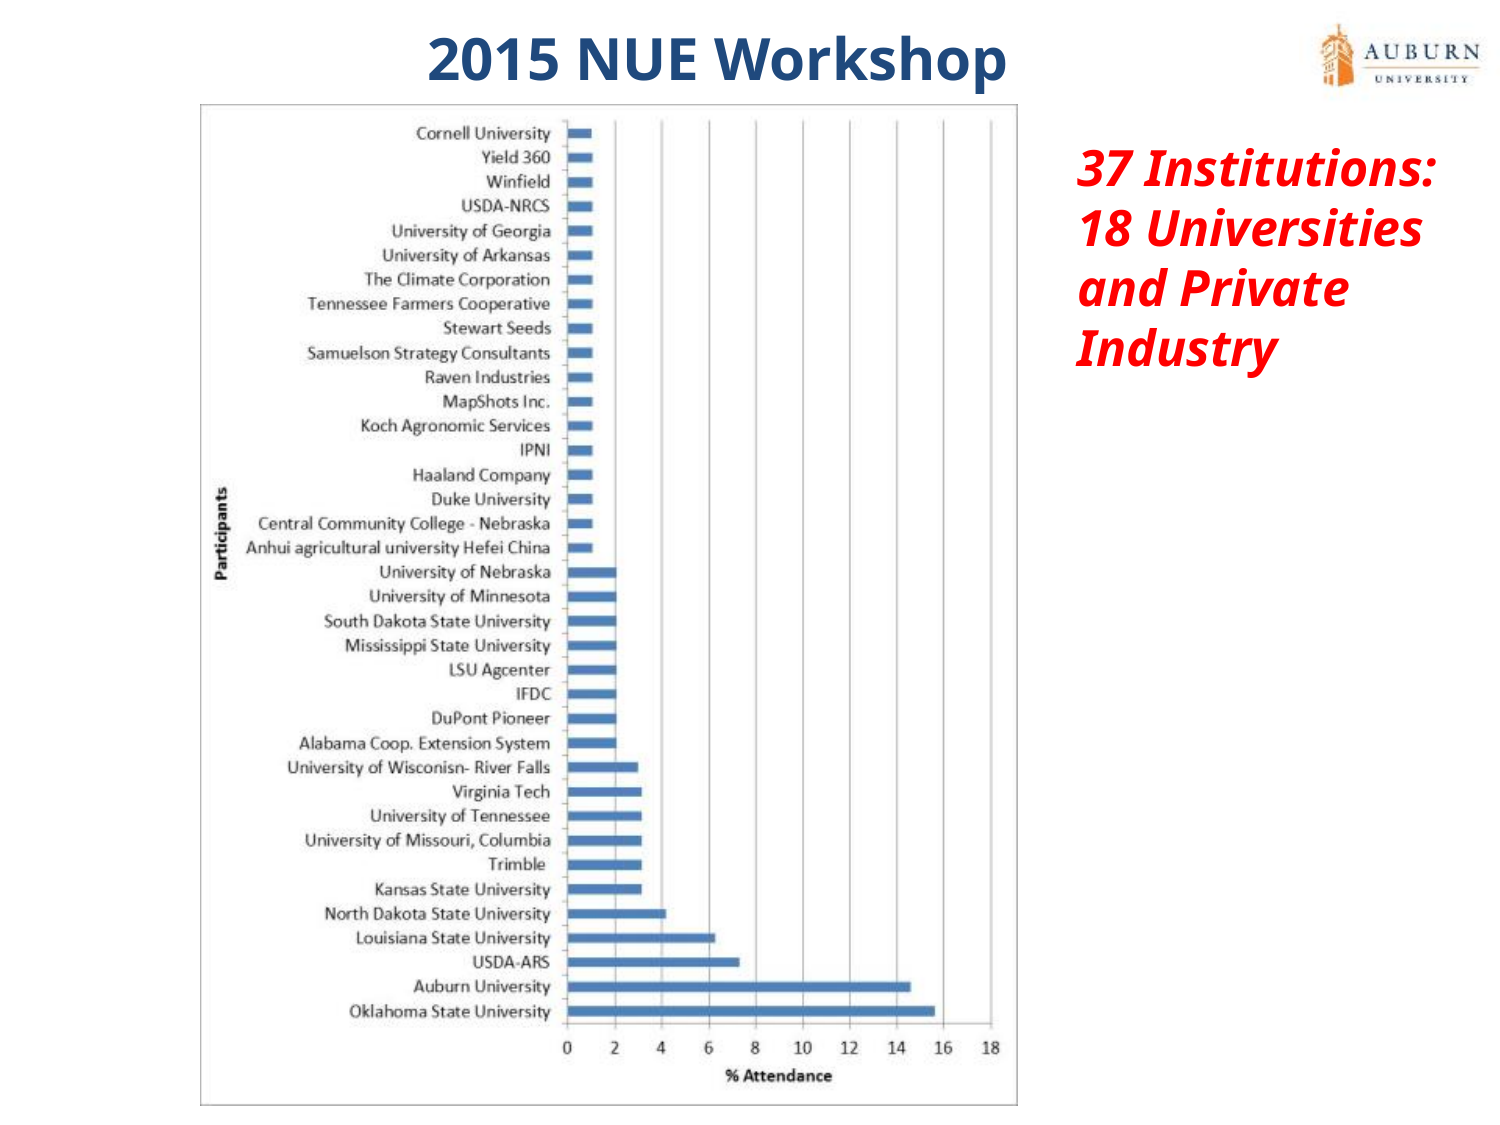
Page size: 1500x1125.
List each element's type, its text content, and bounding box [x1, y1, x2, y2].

text_box 2015 NUE Workshop [412, 14, 1093, 99]
picture [1299, 0, 1500, 110]
text_box 37 Institutions: 18 Universities and Private Industry [1062, 128, 1475, 384]
picture [199, 104, 1018, 1106]
